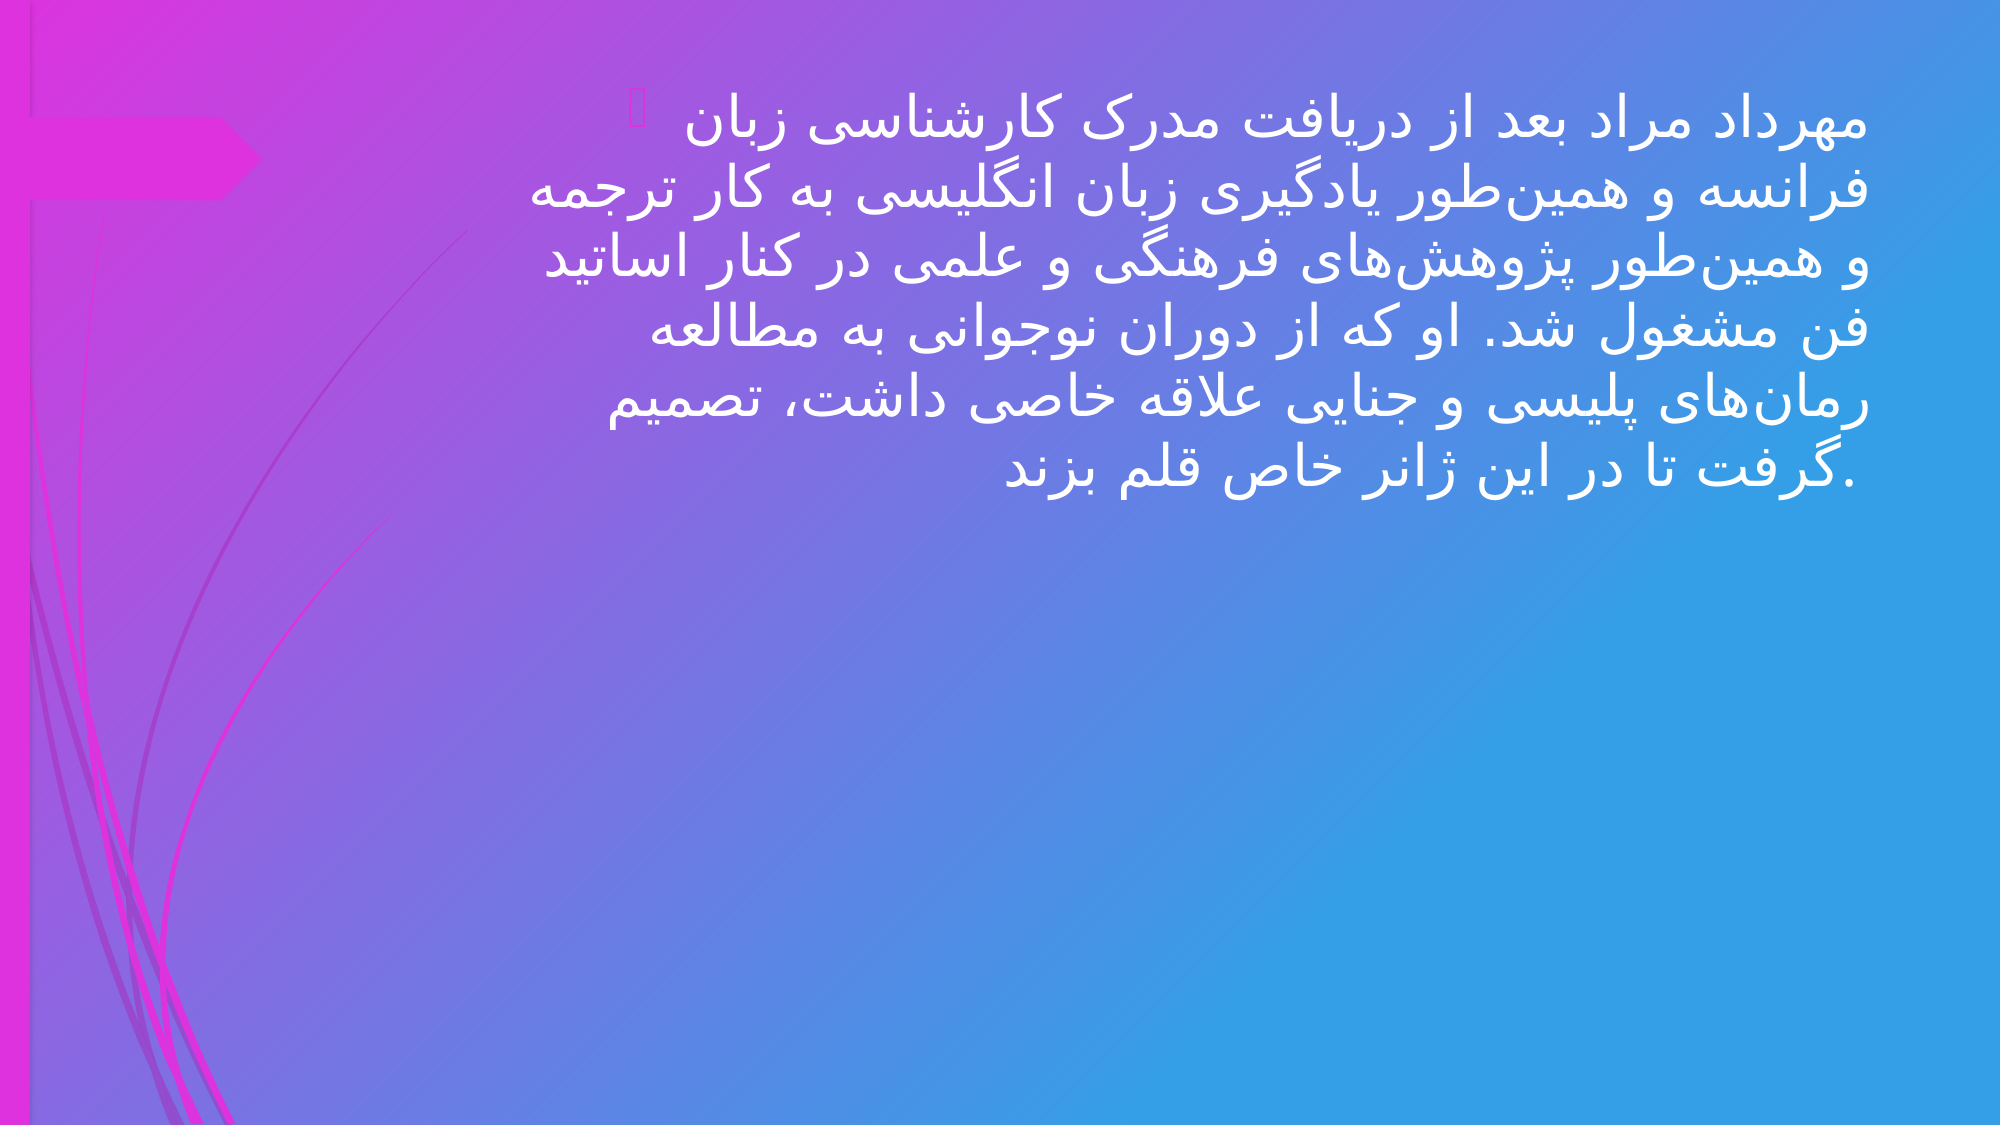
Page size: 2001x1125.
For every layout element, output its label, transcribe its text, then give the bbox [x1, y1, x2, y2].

list مهرداد مراد بعد از دریافت مدرک کارشناسی زبان فرانسه و همین‌طور یادگیری زبان انگلیسی به کار ترجمه و همین‌طور پژوهش‌های فرهنگی و علمی در کنار اساتید فن مشغول شد. او که از دوران نوجوانی به مطالعه رمان‌های پلیسی و جنایی علاقه خاصی داشت، تصمیم گرفت تا در این ژانر خاص قلم بزند. [424, 71, 1888, 970]
